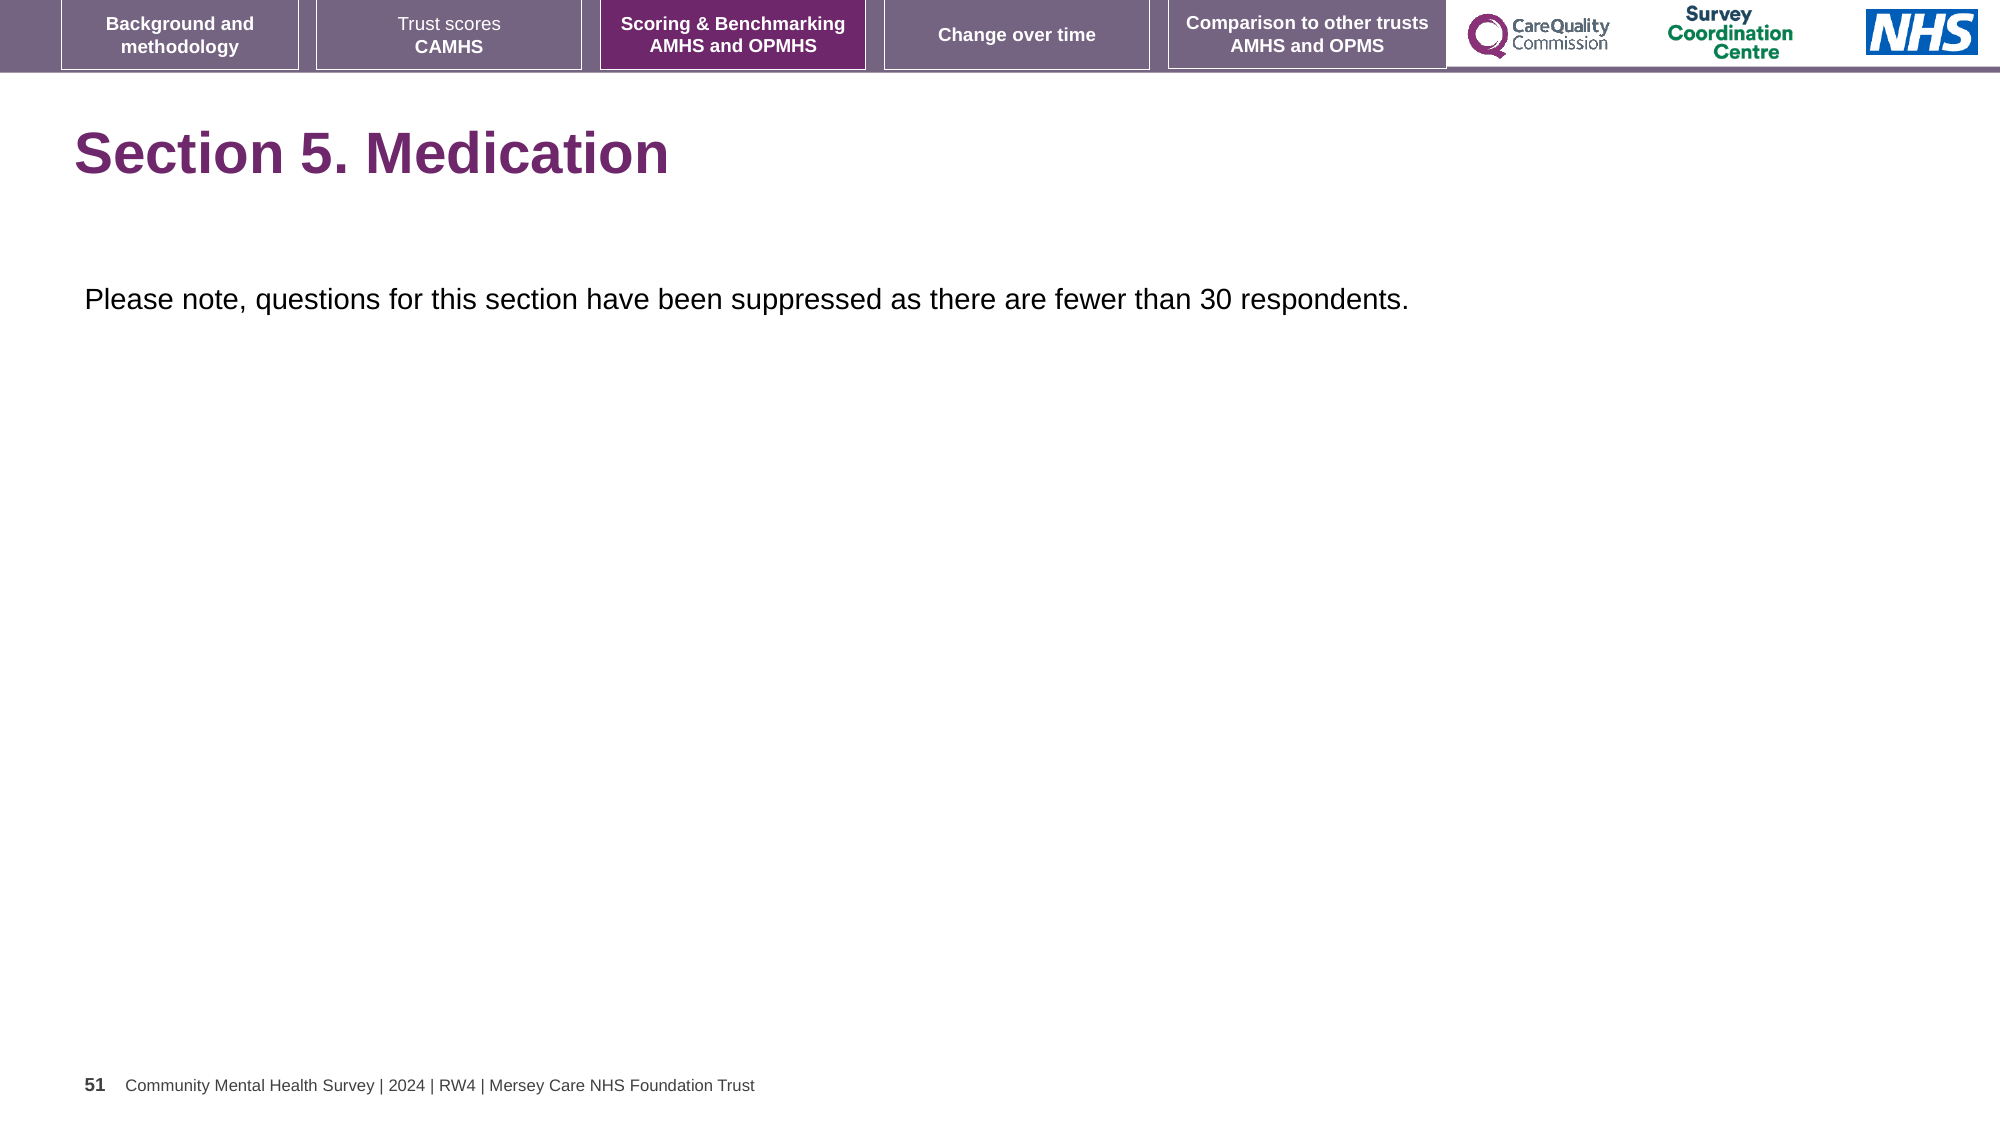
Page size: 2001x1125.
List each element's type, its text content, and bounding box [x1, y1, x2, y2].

picture [1467, 13, 1610, 59]
title Section 5. Medication [59, 100, 1933, 209]
text_box Please note, questions for this section have been suppressed as there are fewer than 30 respondents. [84, 208, 1933, 316]
picture [1666, 3, 1794, 61]
picture [1866, 9, 1978, 55]
text_box 51 [84, 1065, 122, 1125]
